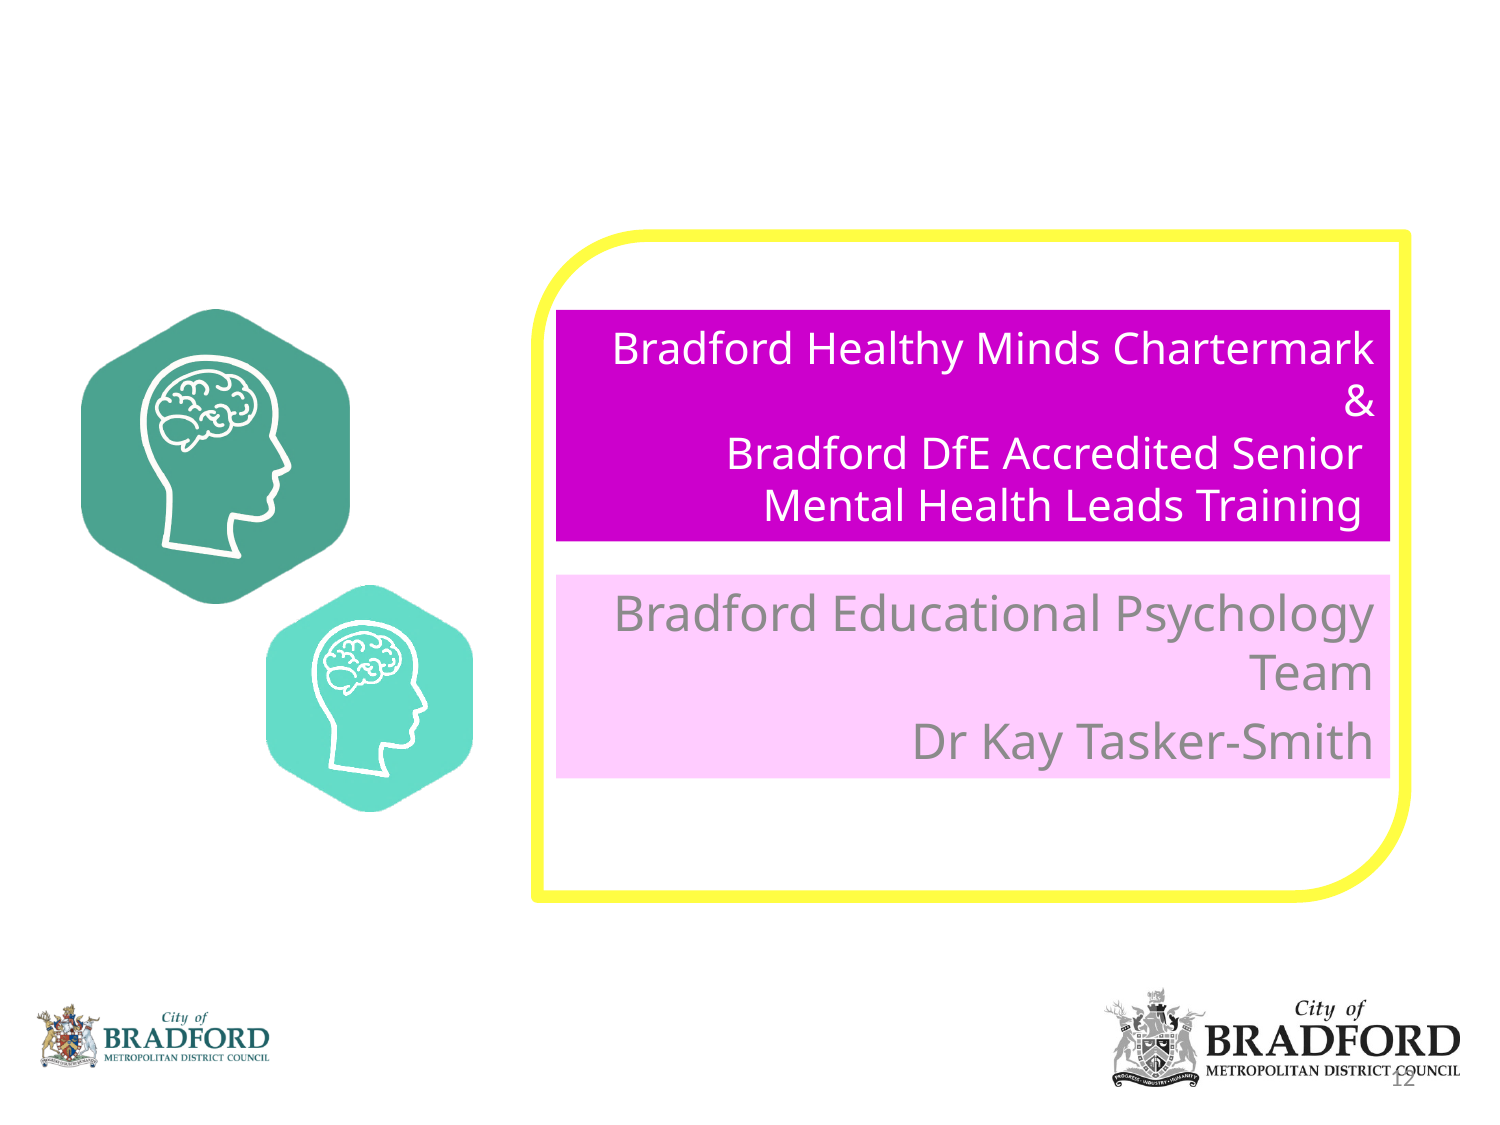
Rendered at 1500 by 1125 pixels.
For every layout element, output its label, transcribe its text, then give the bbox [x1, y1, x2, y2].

slide_number 12 [1080, 1046, 1431, 1107]
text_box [81, 309, 474, 813]
text_box [535, 233, 1408, 899]
picture [32, 981, 272, 1090]
picture [1104, 987, 1460, 1087]
